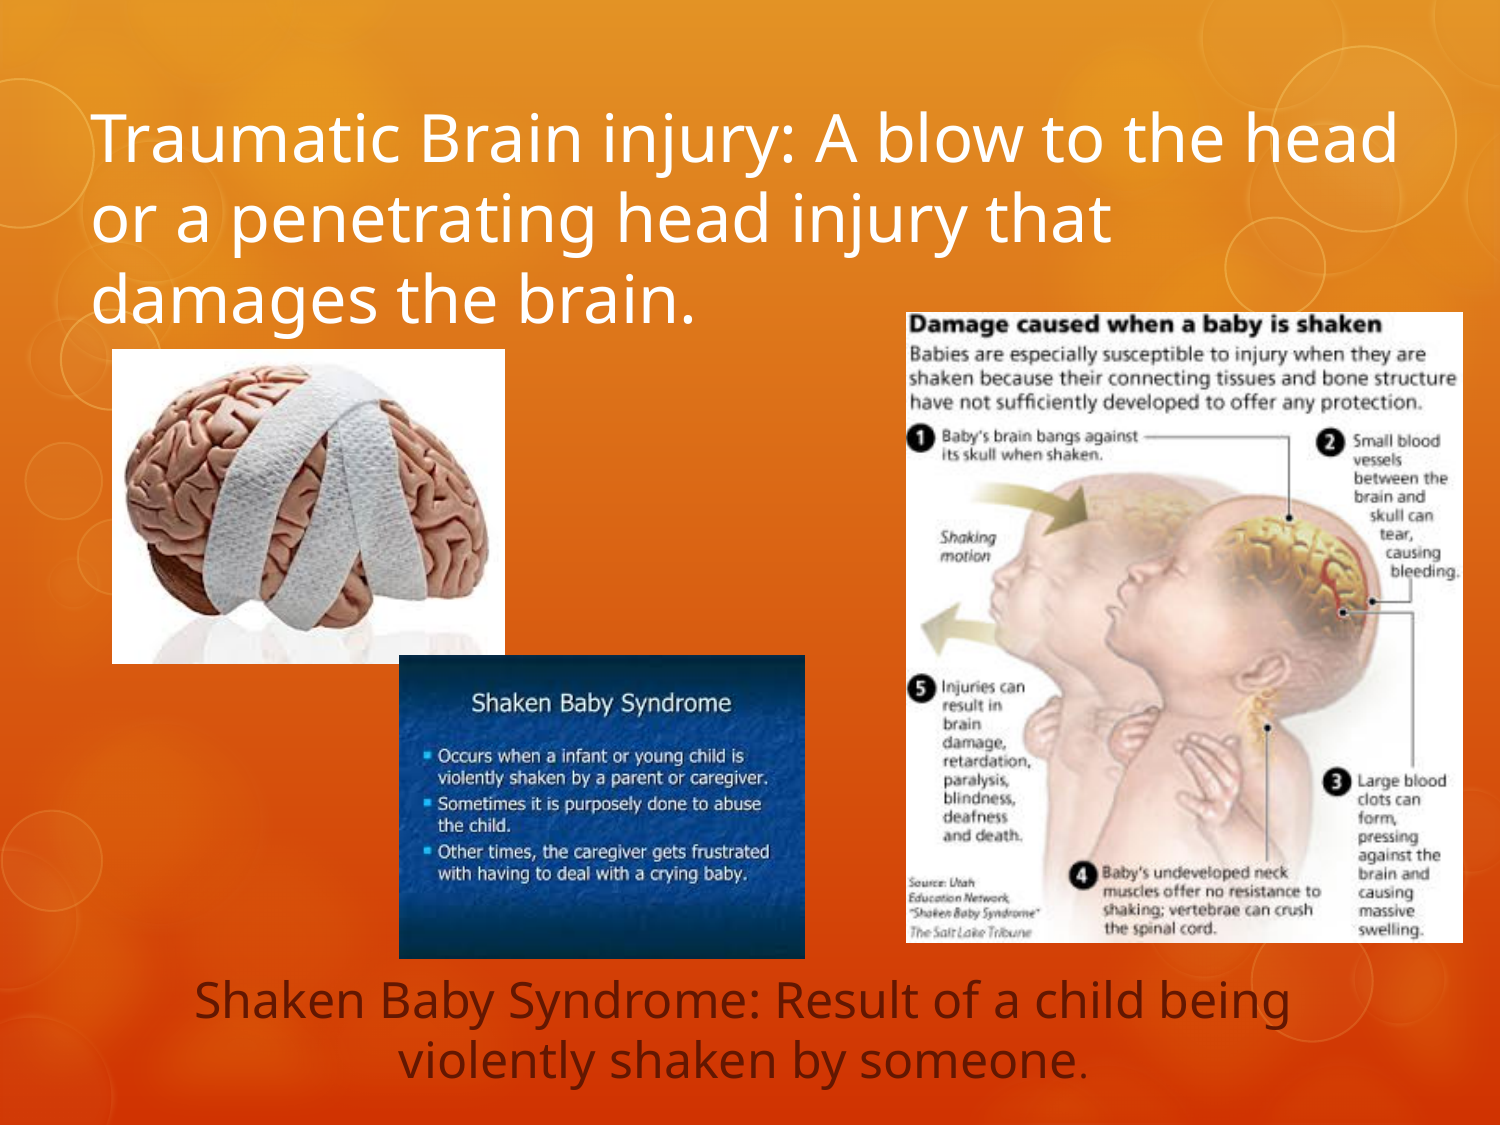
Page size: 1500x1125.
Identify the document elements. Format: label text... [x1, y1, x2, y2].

picture [111, 349, 806, 665]
picture [905, 311, 1463, 943]
picture [708, 956, 724, 960]
title Traumatic Brain injury: A blow to the head or a penetrating head injury that damages the brain. [75, 45, 1425, 388]
text_box Shaken Baby Syndrome: Result of a child being violently shaken by someone. [112, 960, 1375, 1096]
picture [399, 666, 806, 949]
picture [675, 956, 699, 960]
